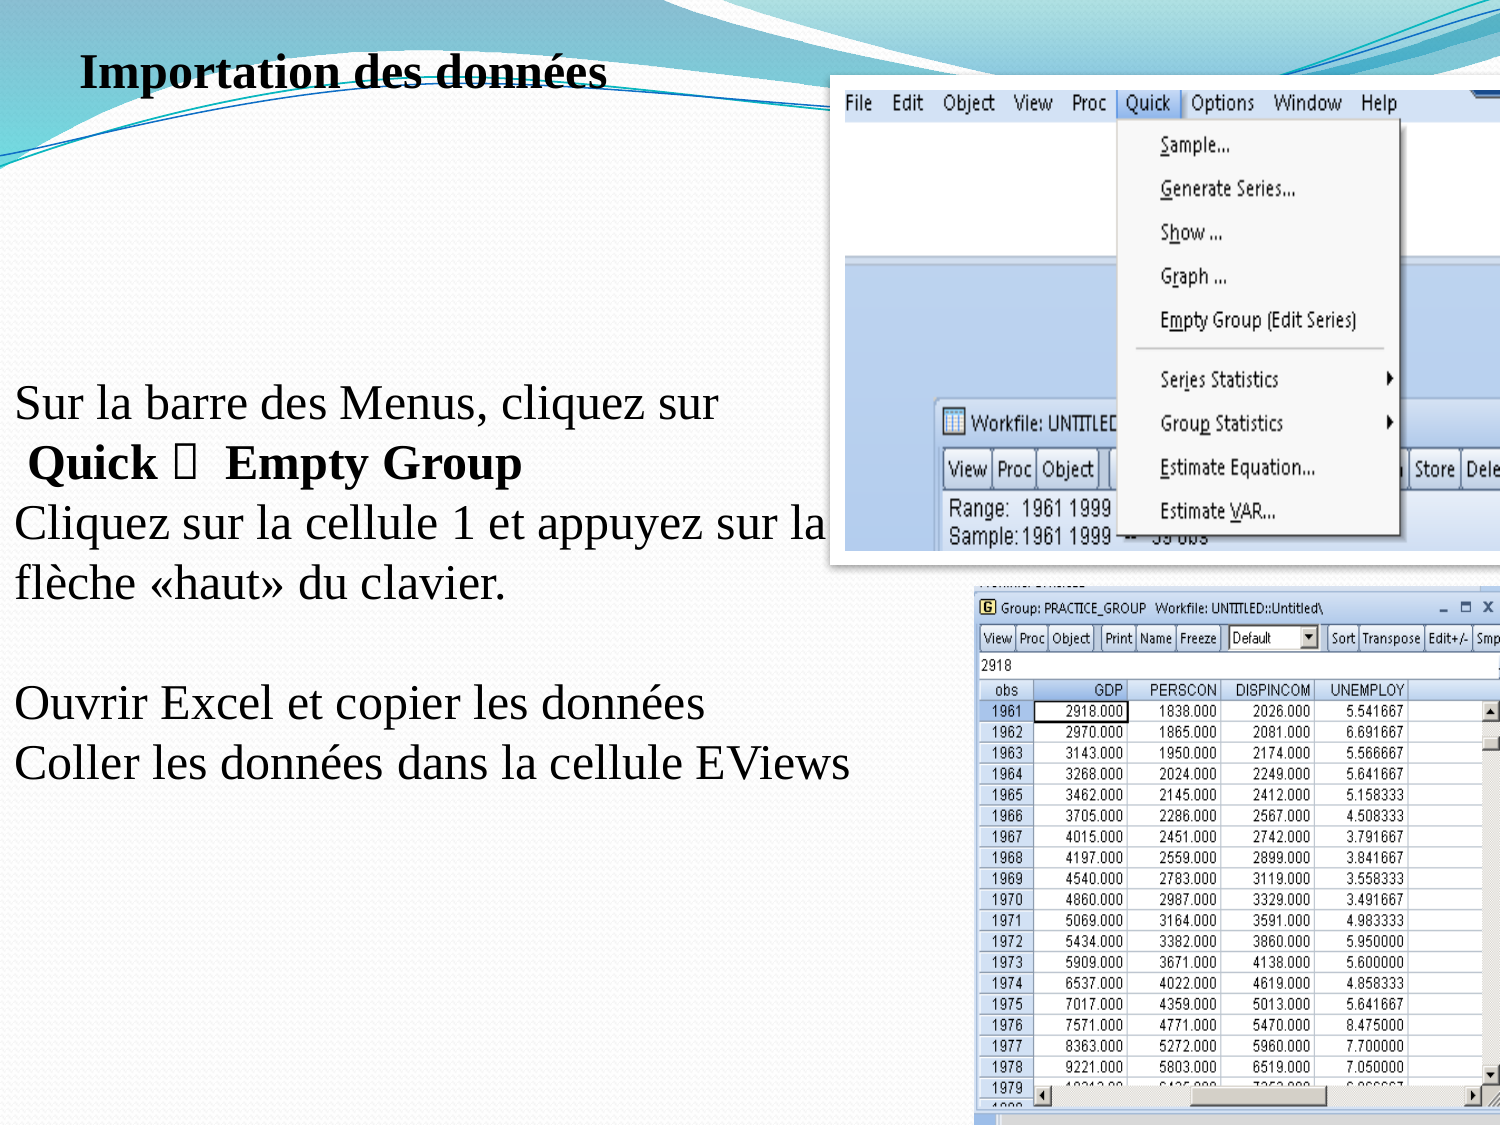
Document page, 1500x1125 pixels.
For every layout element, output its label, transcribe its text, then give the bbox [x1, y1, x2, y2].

text_box Importation des données [64, 30, 809, 106]
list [844, 89, 1500, 551]
text_box Sur la barre des Menus, cliquez sur Quick  Empty Group Cliquez sur la cellule 1 et appuyez sur la flèche «haut» du clavier. Ouvrir Excel et copier les données Coller les données dans la cellule EViews [0, 137, 963, 797]
picture [974, 585, 1500, 1125]
